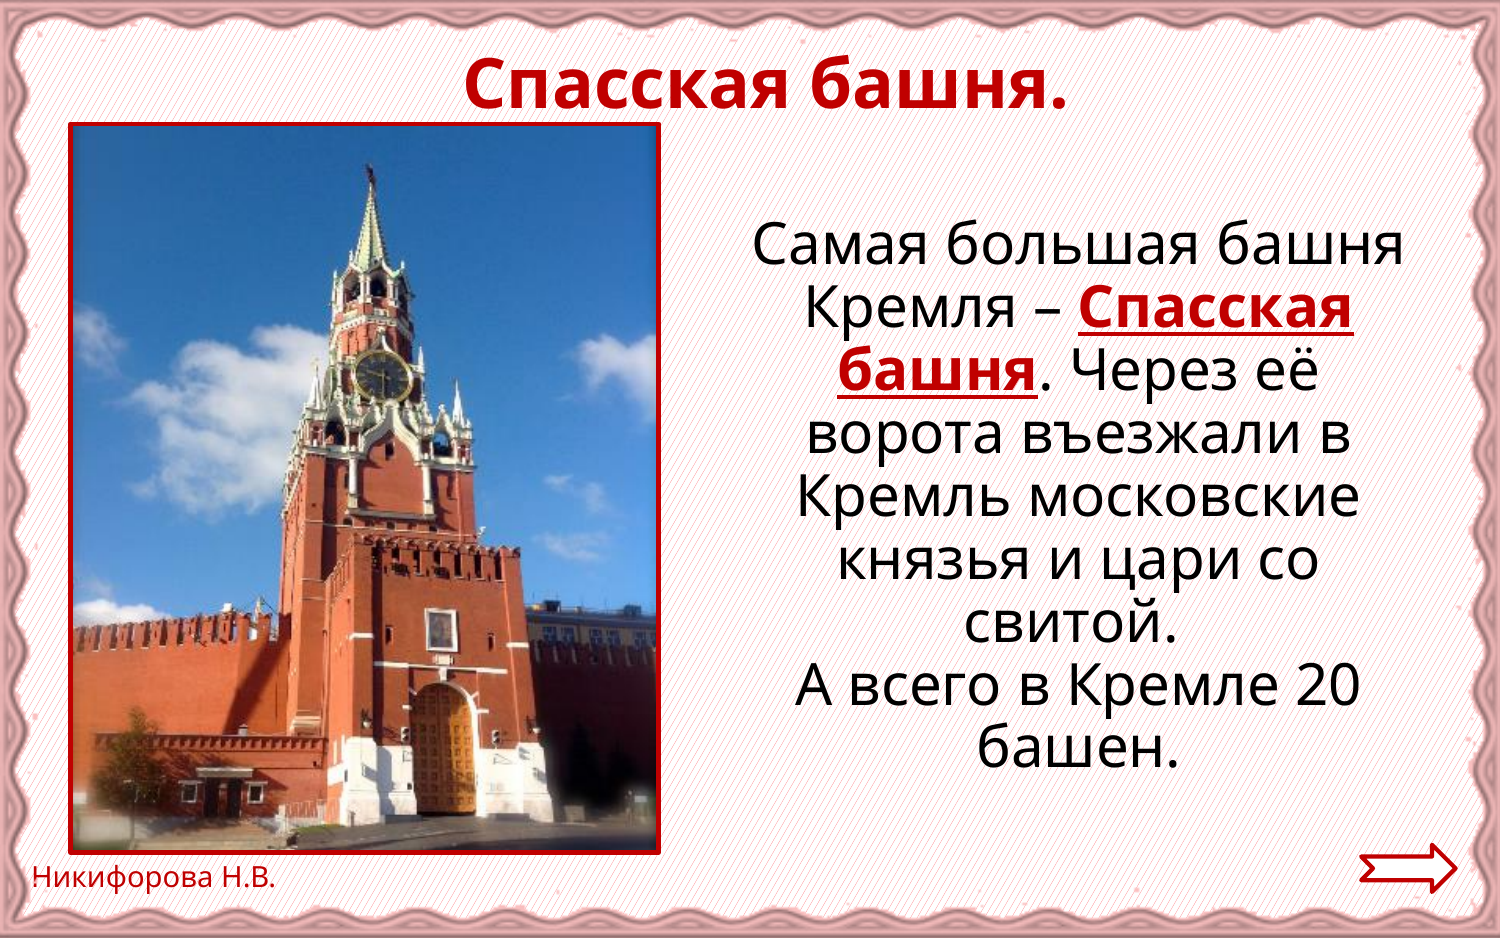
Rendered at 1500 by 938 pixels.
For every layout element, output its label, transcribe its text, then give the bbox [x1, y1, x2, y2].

picture [72, 125, 657, 851]
text_box Самая большая башня Кремля – Спасская башня. Через её ворота въезжали в Кремль московские князья и цари со свитой. А всего в Кремле 20 башен. [730, 206, 1428, 788]
text_box [1359, 842, 1458, 894]
text_box Спасская башня. [147, 31, 1313, 188]
